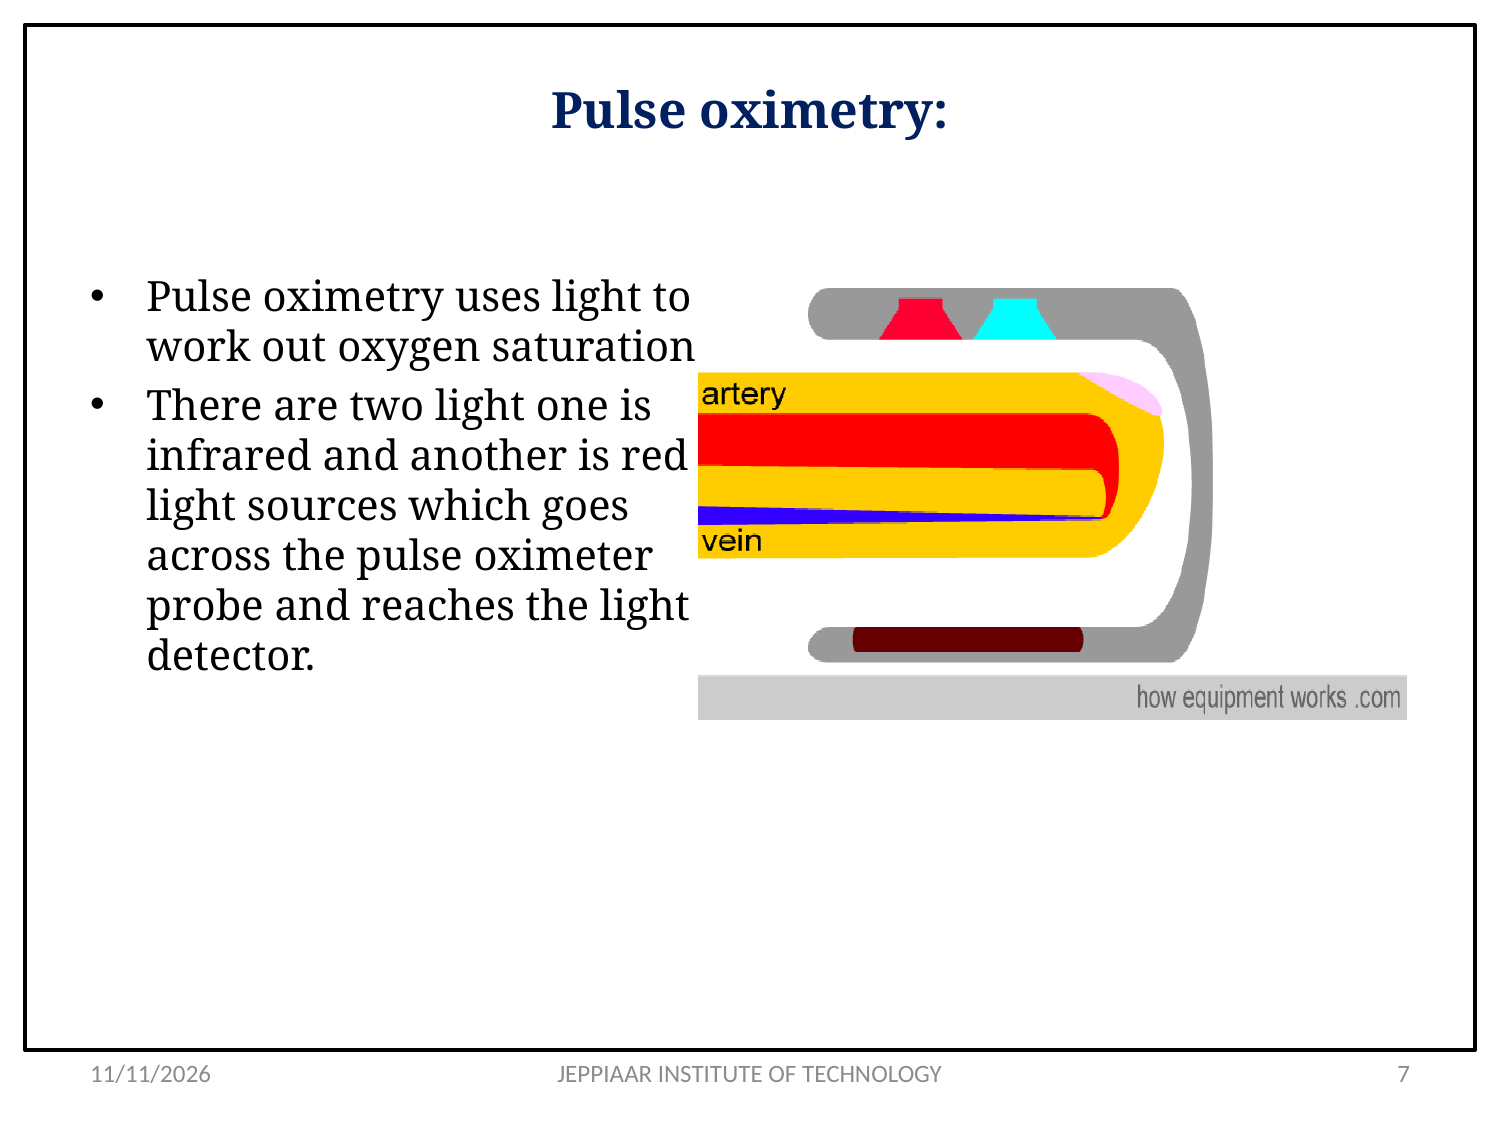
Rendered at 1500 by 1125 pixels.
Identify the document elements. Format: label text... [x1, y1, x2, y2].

slide_number 7 [1074, 1042, 1425, 1103]
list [697, 262, 1407, 720]
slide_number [75, 1042, 425, 1103]
text_box [23, 23, 1477, 1052]
footer JEPPIAAR INSTITUTE OF TECHNOLOGY [512, 1042, 988, 1103]
